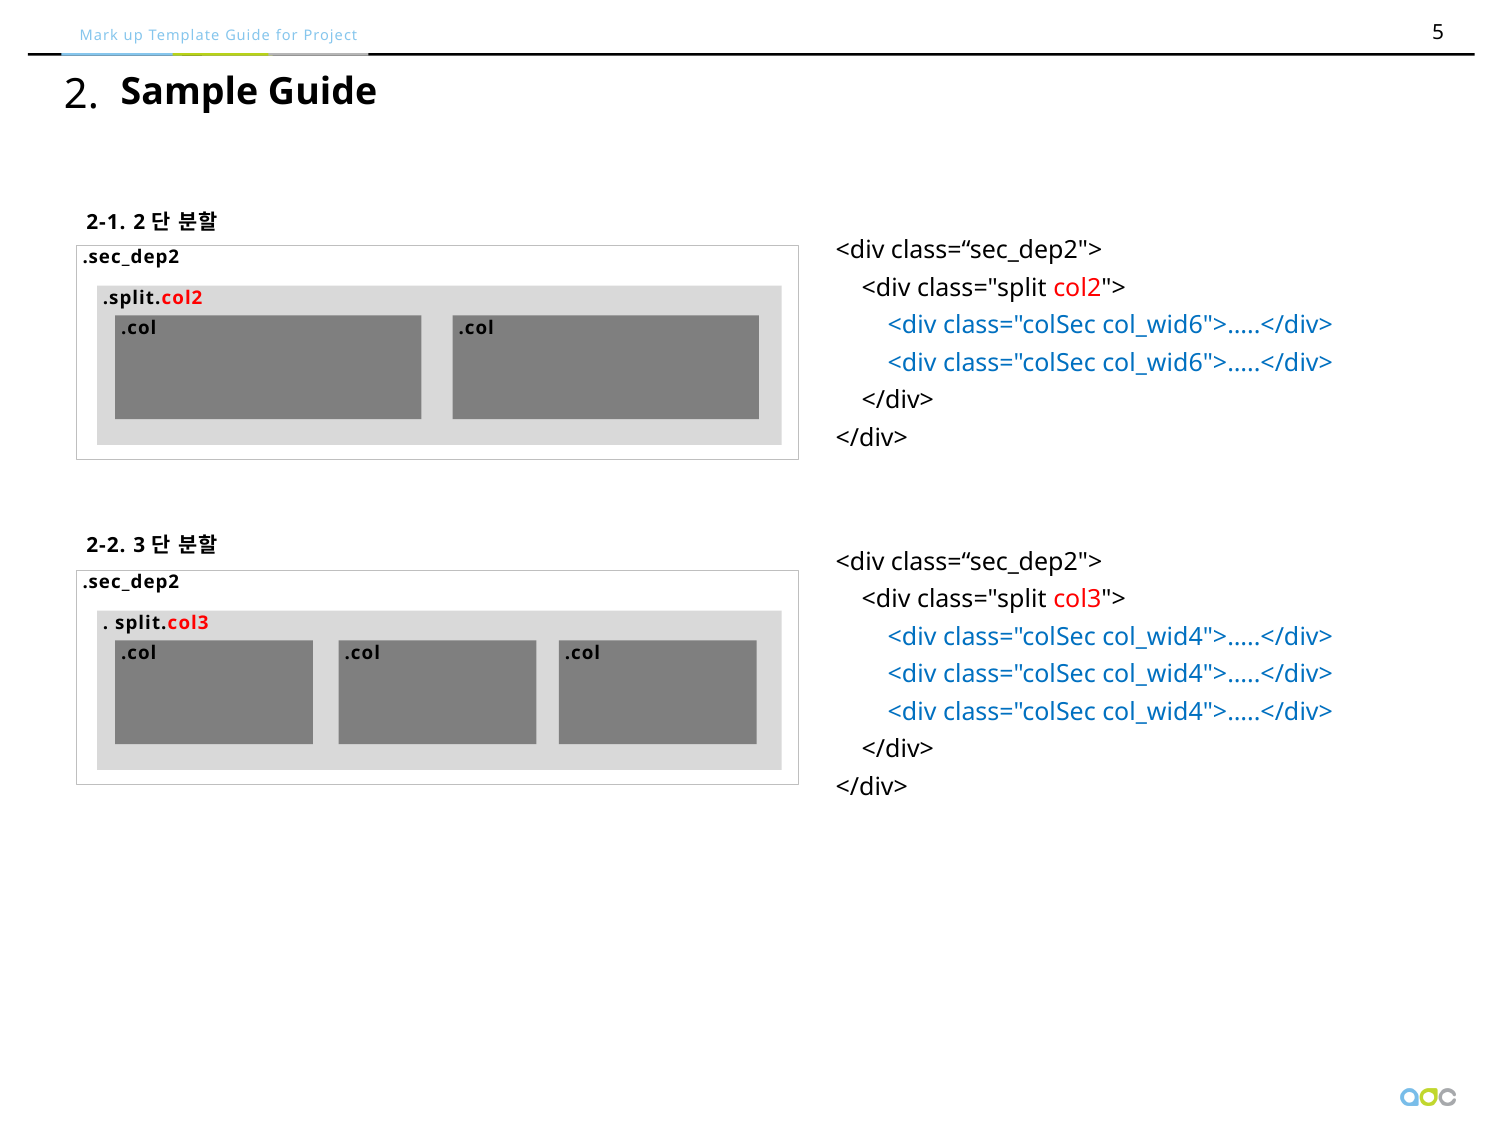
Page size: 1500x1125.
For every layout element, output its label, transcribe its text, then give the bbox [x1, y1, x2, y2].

text_box .col [113, 313, 423, 421]
text_box . split.col3 [95, 609, 784, 772]
text_box 2-1. 2단 분할 [80, 196, 218, 234]
text_box <div class=“sec_dep2"> <div class="split col3"> <div class="colSec col_wid4">…..</div> <div class="colSec col_wid4">…..</div> <div class="colSec col_wid4">…..</div> </div> </div> [820, 530, 1400, 808]
text_box 2. [40, 59, 123, 125]
text_box <div class=“sec_dep2"> <div class="split col2"> <div class="colSec col_wid6">…..</div> <div class="colSec col_wid6">…..</div> </div> </div> [820, 219, 1400, 459]
picture [1328, 1056, 1475, 1106]
text_box Sample Guide [105, 59, 798, 120]
text_box 2-2. 3단 분할 [80, 519, 218, 557]
text_box .col [337, 638, 538, 746]
text_box .sec_dep2 [76, 245, 799, 460]
text_box .col [451, 313, 761, 421]
text_box .sec_dep2 [76, 570, 799, 785]
text_box .split.col2 [95, 284, 784, 447]
text_box .col [557, 638, 759, 746]
text_box .col [113, 638, 315, 746]
